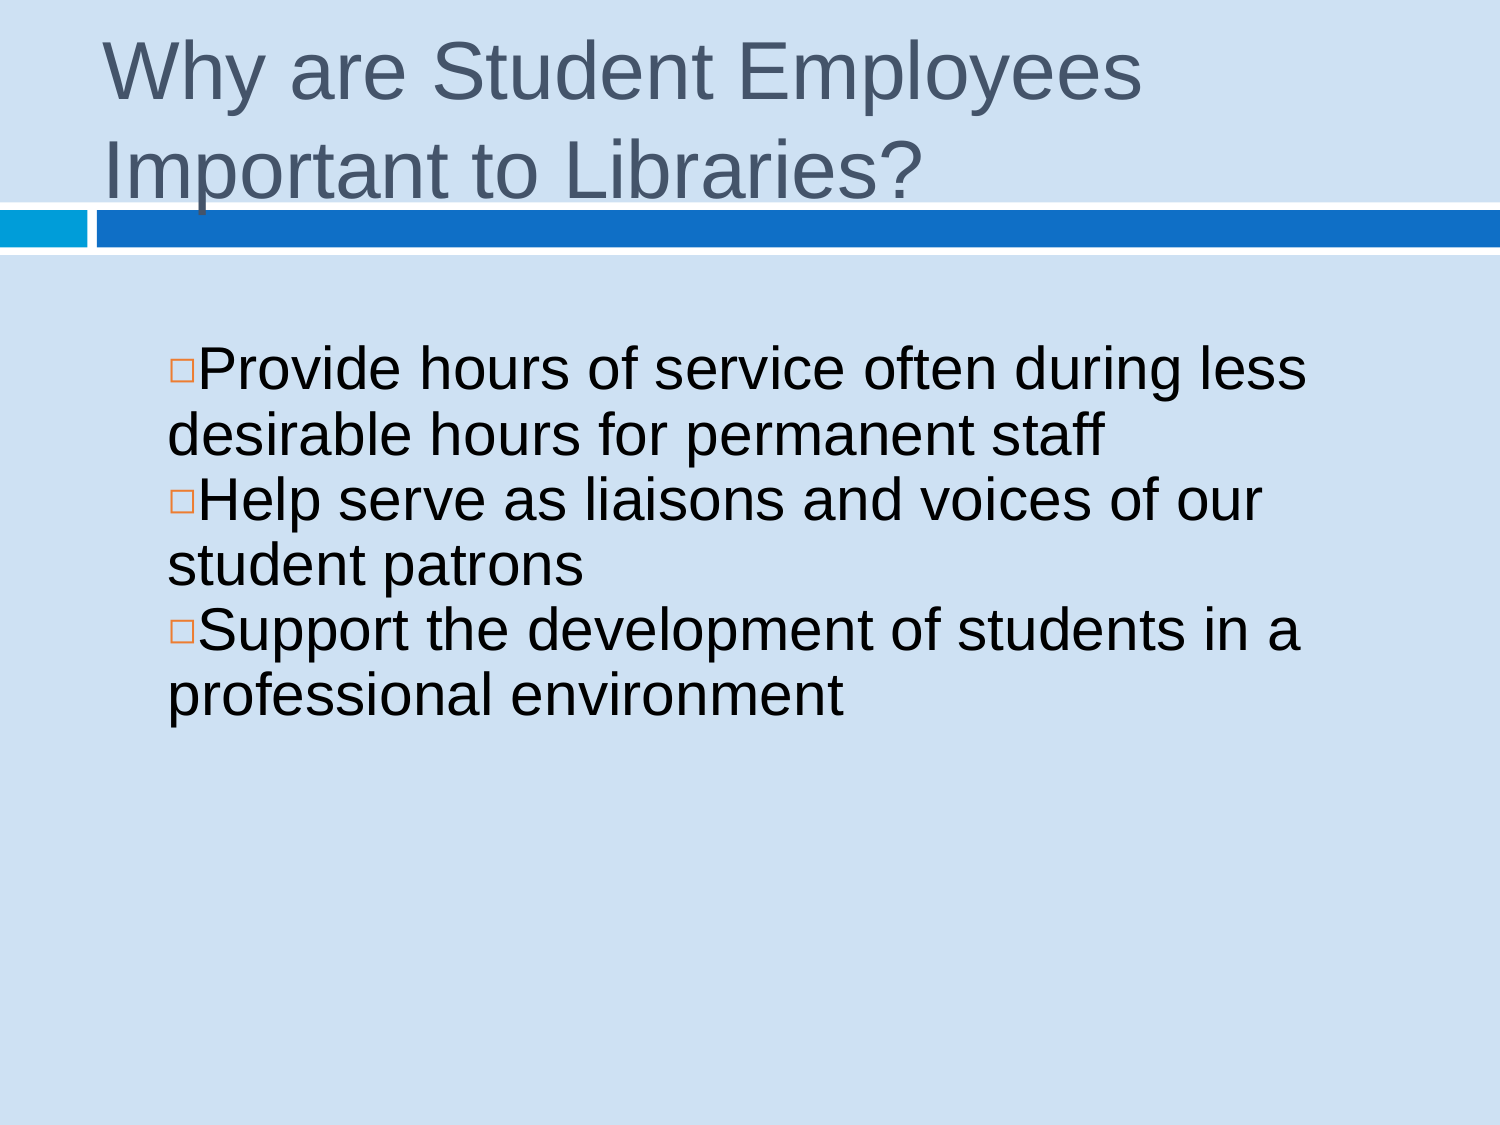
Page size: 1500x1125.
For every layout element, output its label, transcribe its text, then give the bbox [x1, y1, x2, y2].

list Provide hours of service often during less desirable hours for permanent staff Help serve as liaisons and voices of our student patrons Support the development of students in a professional environment [99, 322, 1395, 988]
title Why are Student Employees Important to Libraries? [87, 44, 1425, 188]
